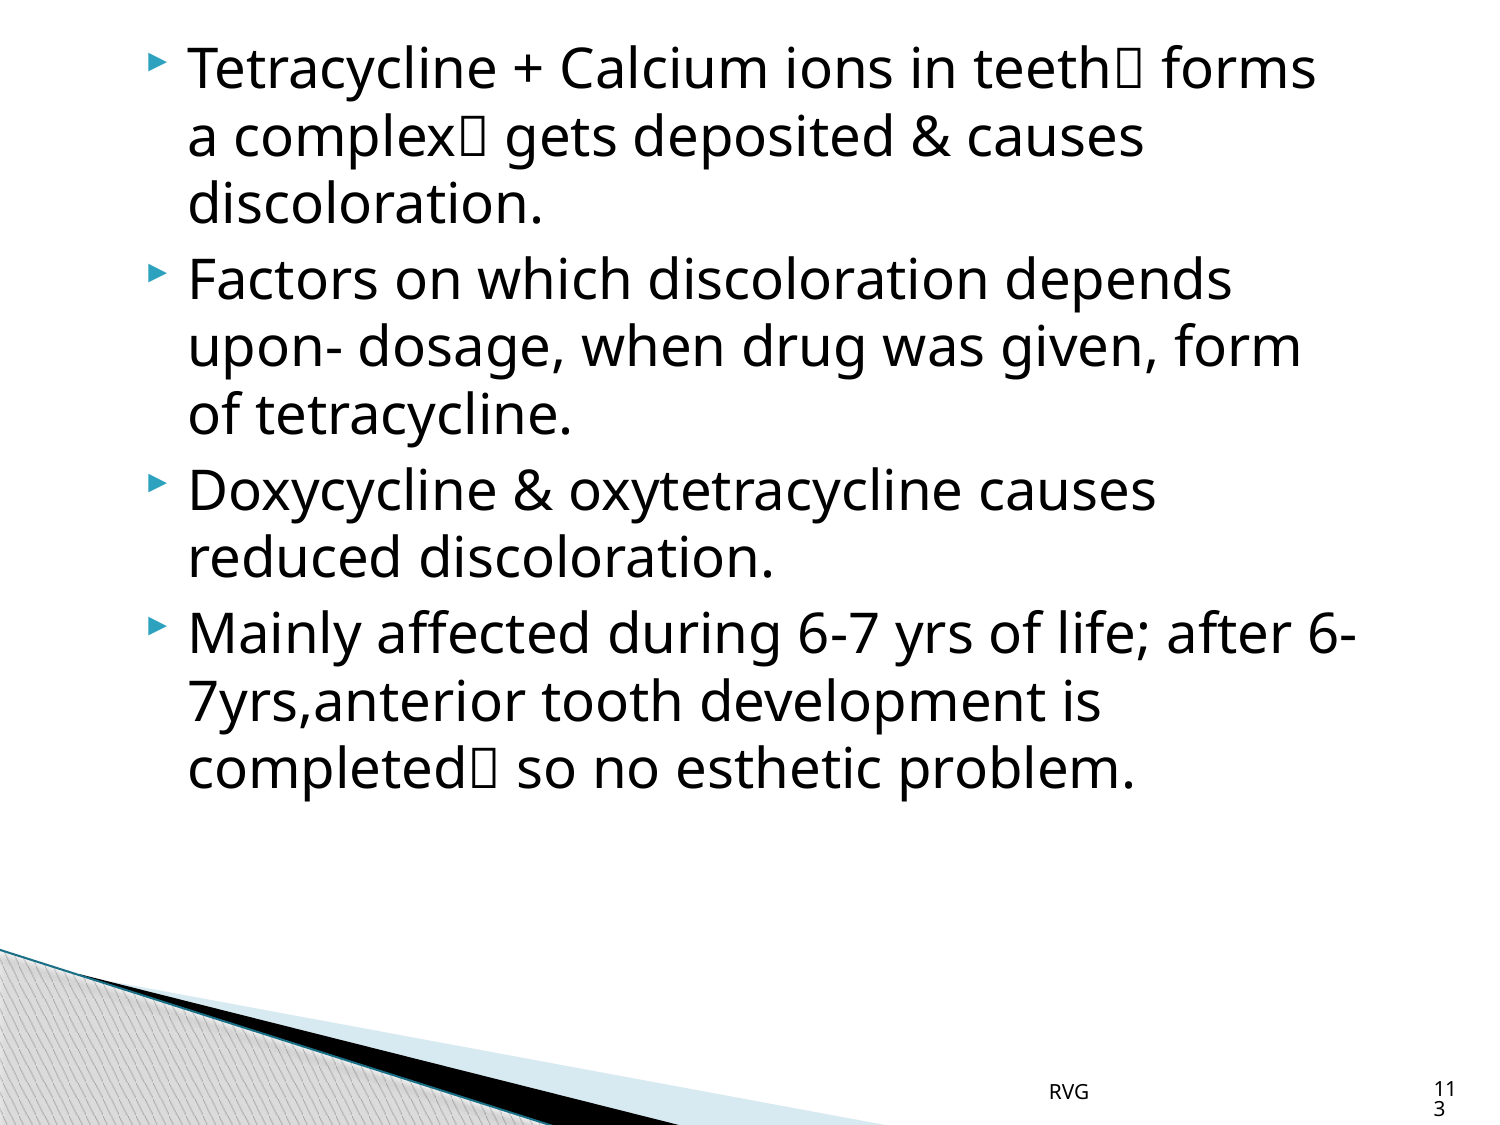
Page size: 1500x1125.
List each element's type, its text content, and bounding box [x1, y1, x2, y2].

list Tetracycline + Calcium ions in teeth forms a complex gets deposited & causes discoloration. Factors on which discoloration depends upon- dosage, when drug was given, form of tetracycline. Doxycycline & oxytetracycline causes reduced discoloration. Mainly affected during 6-7 yrs of life; after 6-7yrs,anterior tooth development is completed so no esthetic problem. [112, 24, 1376, 1047]
footer RVG [718, 1051, 1105, 1112]
slide_number 113 [1418, 1051, 1479, 1112]
